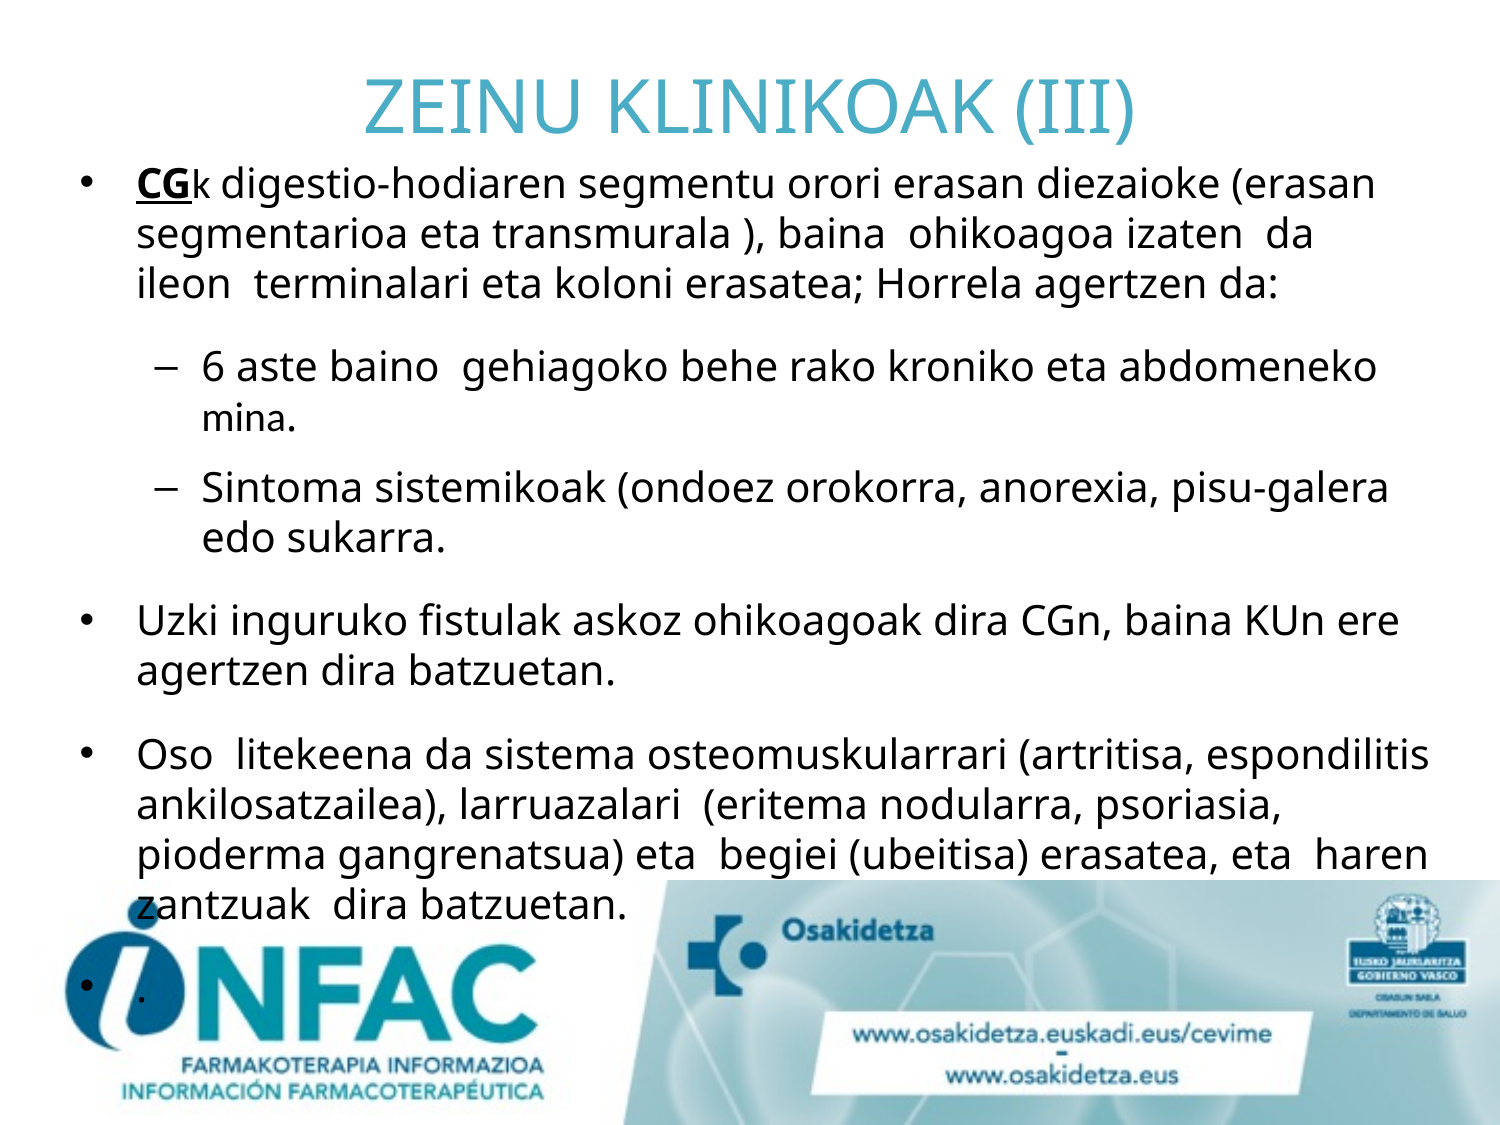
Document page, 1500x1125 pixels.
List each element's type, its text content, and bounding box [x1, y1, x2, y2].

title ZEINU KLINIKOAK (III) [29, 11, 1471, 195]
picture [1, 880, 1500, 1125]
list CGk digestio-hodiaren segmentu orori erasan diezaioke (erasan segmentarioa eta transmurala ), baina ohikoagoa izaten da ileon terminalari eta koloni erasatea; Horrela agertzen da: 6 aste baino gehiagoko behe rako kroniko eta abdomeneko mina. Sintoma sistemikoak (ondoez orokorra, anorexia, pisu-galera edo sukarra. Uzki inguruko fistulak askoz ohikoagoak dira CGn, baina KUn ere agertzen dira batzuetan. Oso litekeena da sistema osteomuskularrari (artritisa, espondilitis ankilosatzailea), larruazalari (eritema nodularra, psoriasia, pioderma gangrenatsua) eta begiei (ubeitisa) erasatea, eta haren zantzuak dira batzuetan. . [64, 149, 1447, 988]
